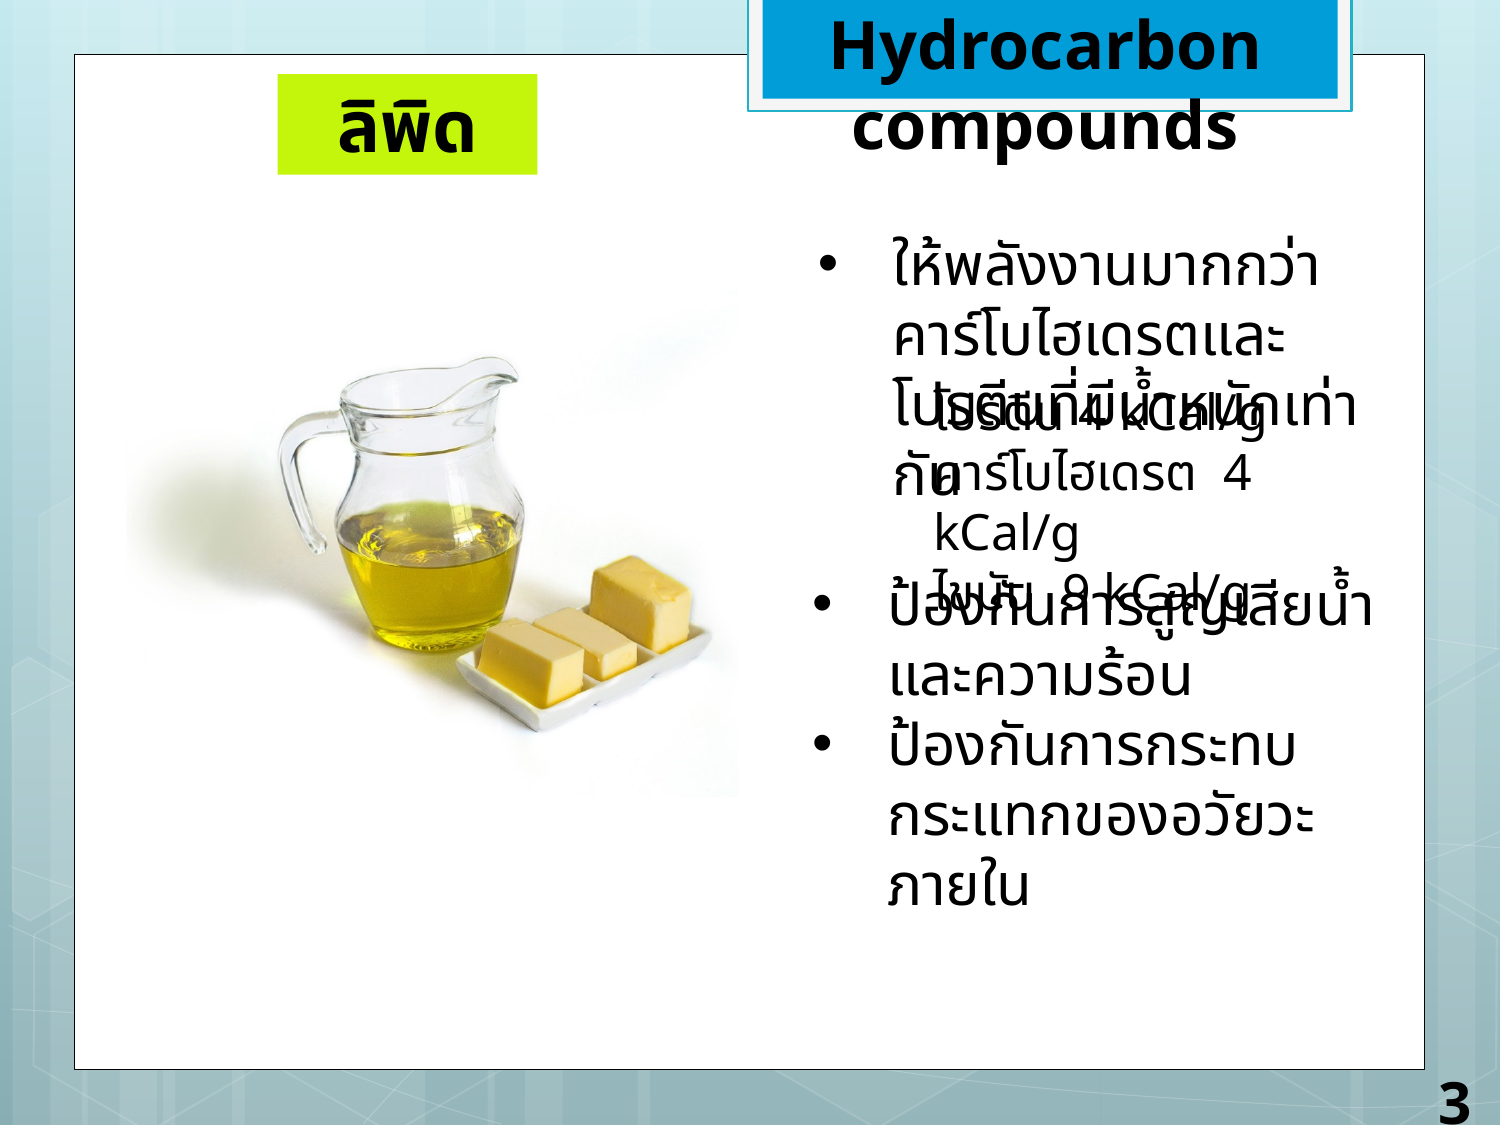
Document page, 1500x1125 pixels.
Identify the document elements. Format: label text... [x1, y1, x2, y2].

picture [126, 290, 739, 798]
text_box 35 [1423, 1058, 1500, 1125]
text_box โปรตีน 4 kCal/g คาร์โบไฮเดรต 4 kCal/g ไขมัน 9 kCal/g [918, 373, 1376, 629]
text_box Hydrocarbon compounds [738, 0, 1353, 97]
text_box ป้องกันการสูญเสียน้ำและความร้อน ป้องกันการกระทบกระแทกของอวัยวะภายใน [797, 559, 1418, 925]
text_box ให้พลังงานมากกว่าคาร์โบไฮเดรตและโปรตีนที่มีน้ำหนักเท่ากัน [803, 219, 1424, 515]
text_box ลิพิด [277, 74, 538, 175]
